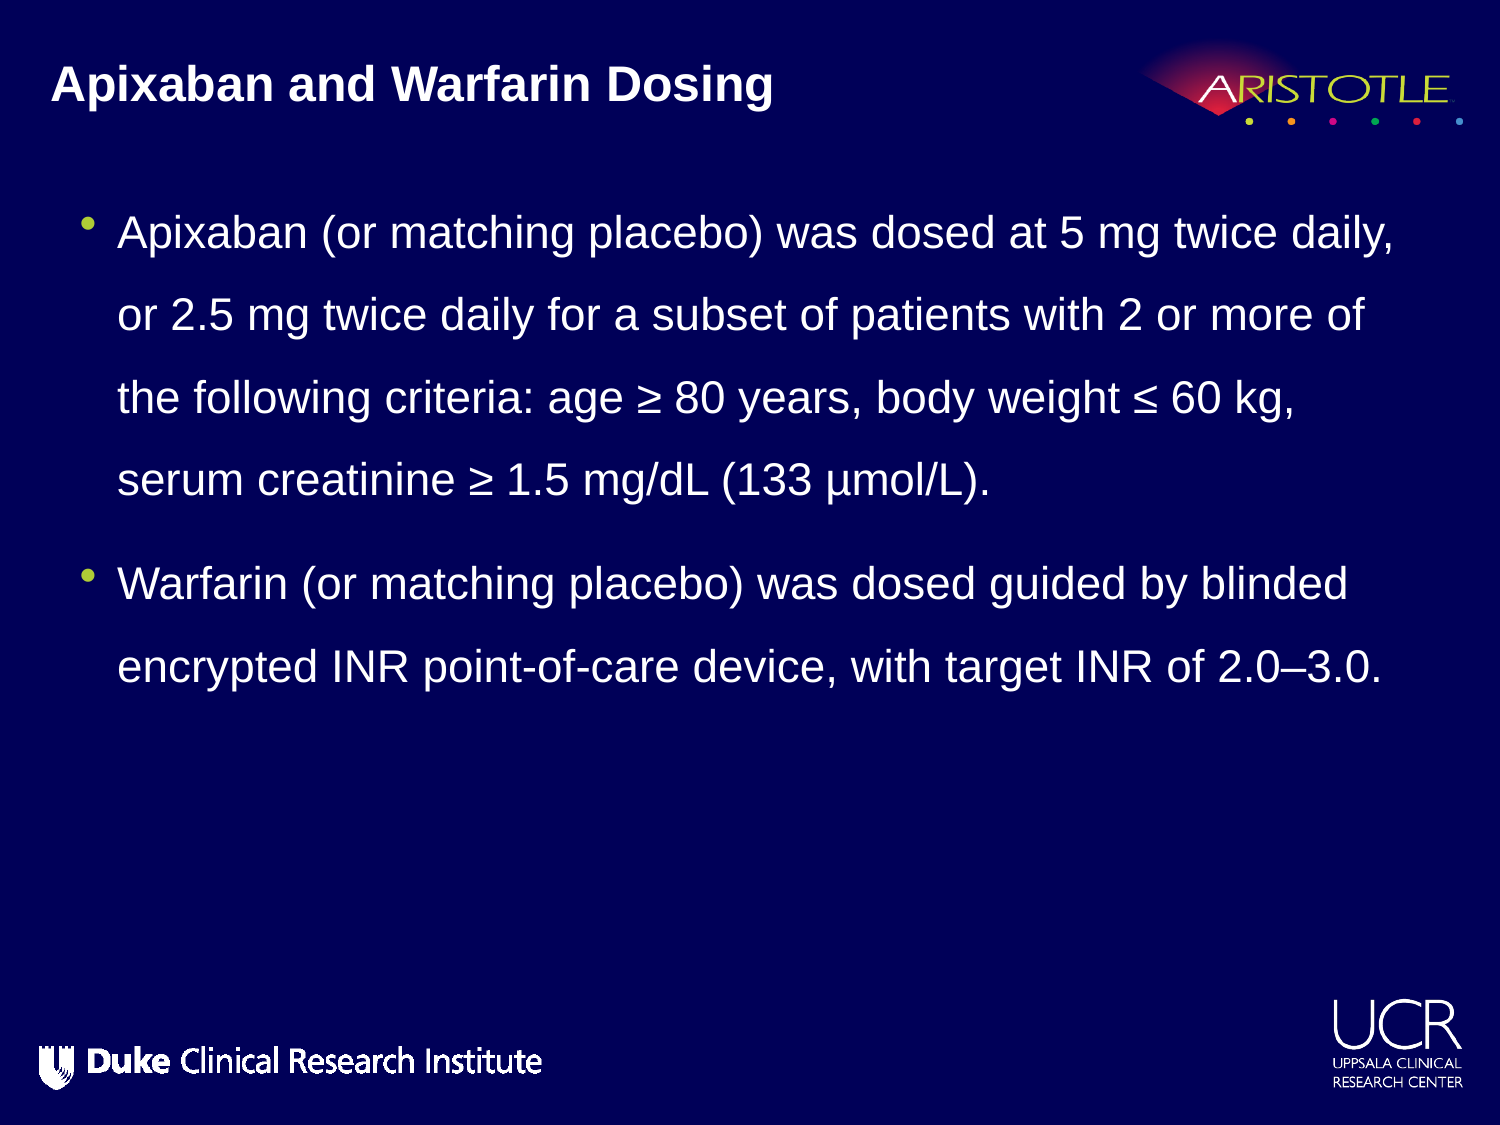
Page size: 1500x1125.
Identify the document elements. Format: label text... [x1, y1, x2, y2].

picture [39, 1043, 542, 1090]
picture [1329, 988, 1463, 1091]
list Apixaban (or matching placebo) was dosed at 5 mg twice daily, or 2.5 mg twice daily for a subset of patients with 2 or more of the following criteria: age ≥ 80 years, body weight ≤ 60 kg, serum creatinine ≥ 1.5 mg/dL (133 µmol/L). Warfarin (or matching placebo) was dosed guided by blinded encrypted INR point-of-care device, with target INR of 2.0–3.0. [79, 174, 1402, 992]
title Apixaban and Warfarin Dosing [49, 51, 1201, 113]
picture [1125, 35, 1463, 125]
